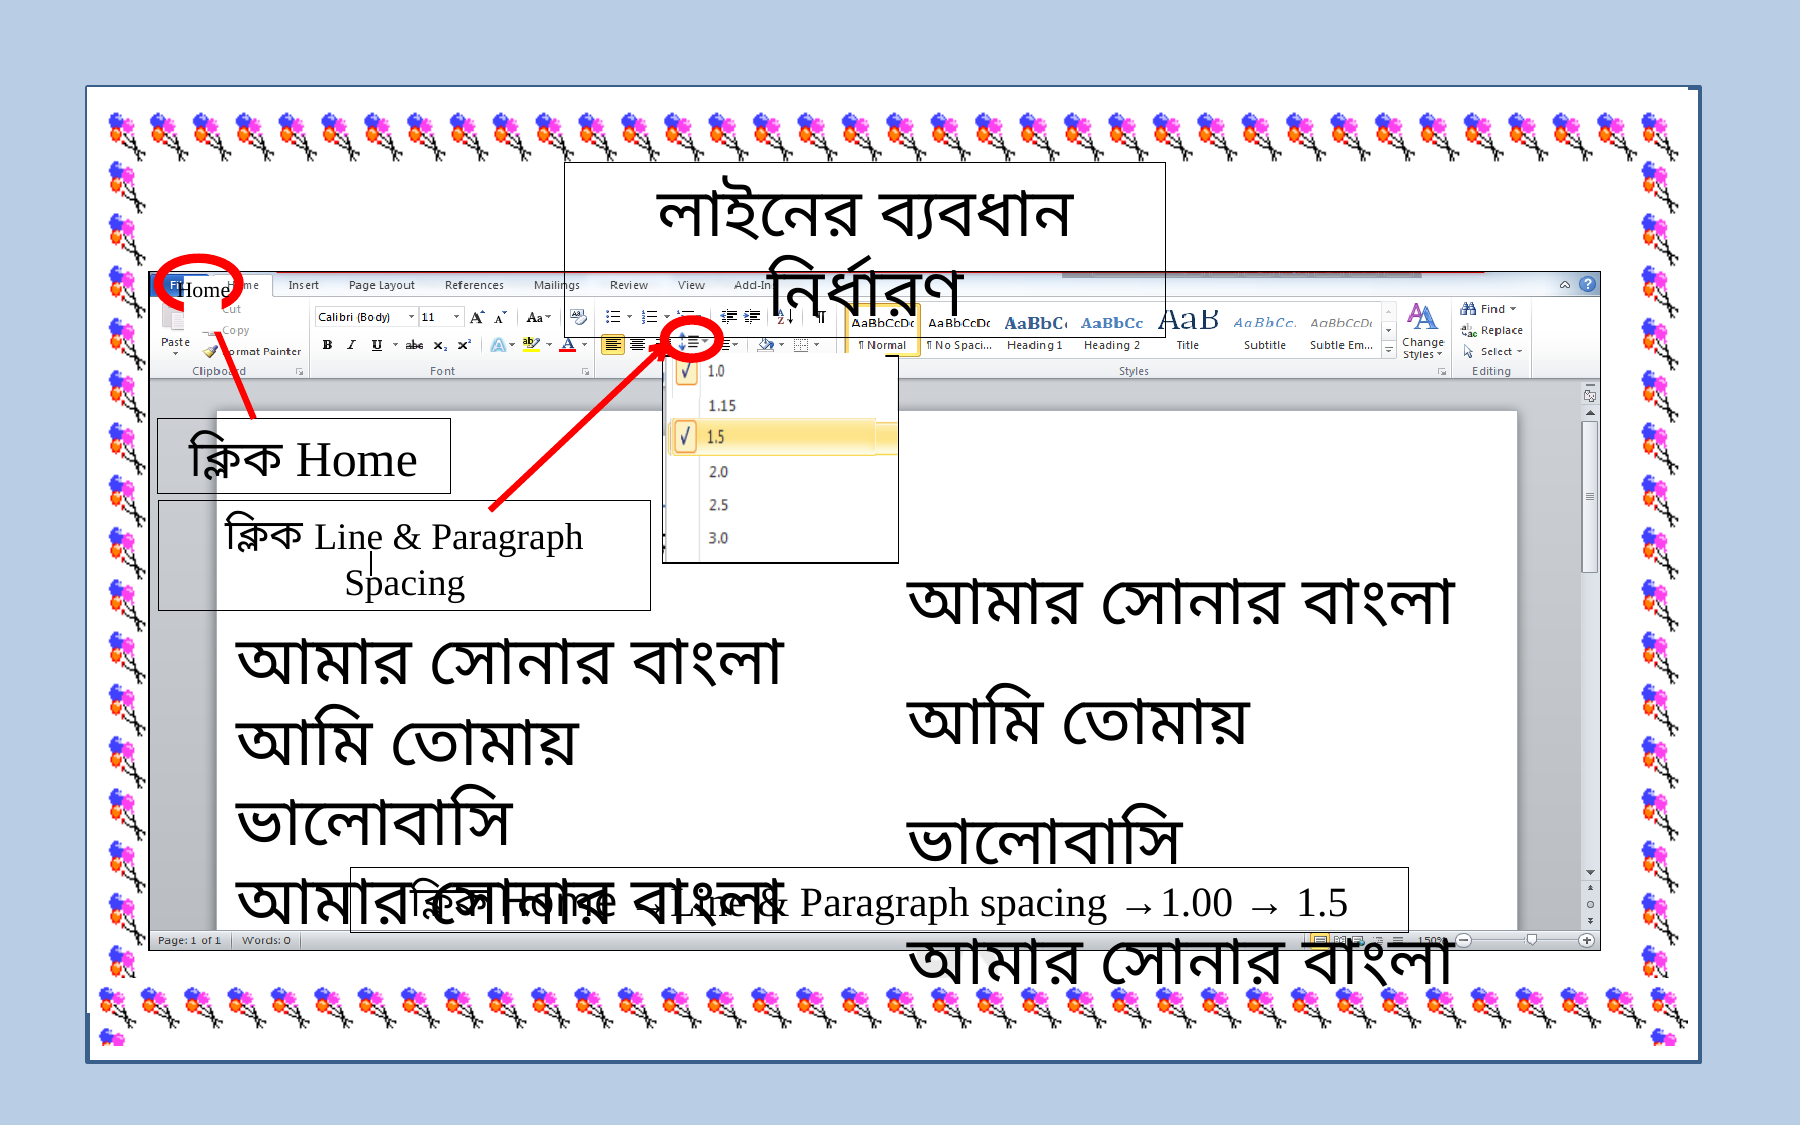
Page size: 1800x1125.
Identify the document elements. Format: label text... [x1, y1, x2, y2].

picture [149, 272, 1601, 951]
text_box লাইনের ব্যবধান নির্ধারণ [564, 162, 1166, 270]
text_box আমার সোনার বাংলা আমি তোমায় ভালোবাসি আমার সোনার বাংলা [892, 958, 1499, 1005]
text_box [489, 341, 670, 511]
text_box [199, 290, 255, 419]
text_box [163, 256, 234, 268]
